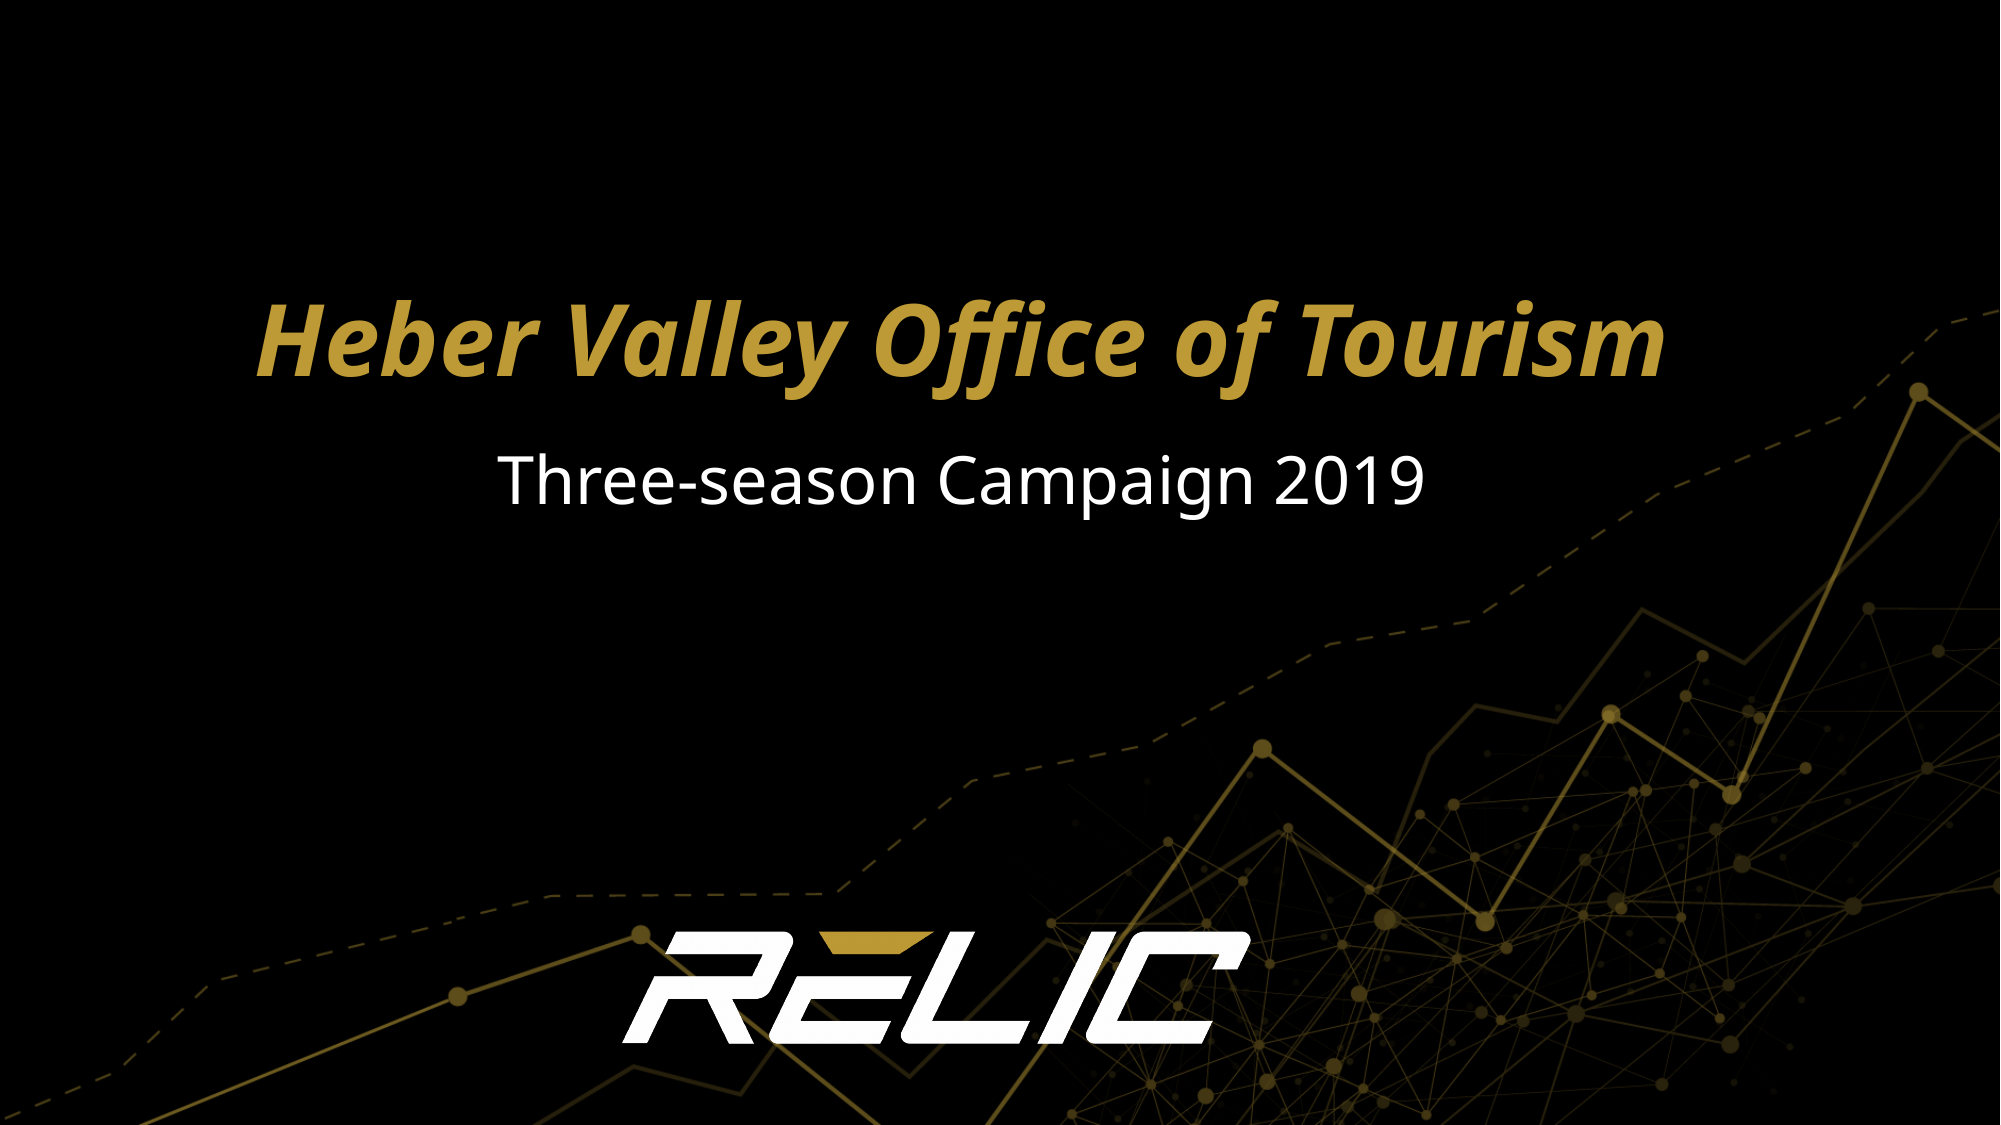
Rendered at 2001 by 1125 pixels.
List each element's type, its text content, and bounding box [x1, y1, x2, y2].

title Heber Valley Office of Tourism Three-season Campaign 2019 [212, 142, 1713, 566]
picture [0, 0, 2000, 1125]
